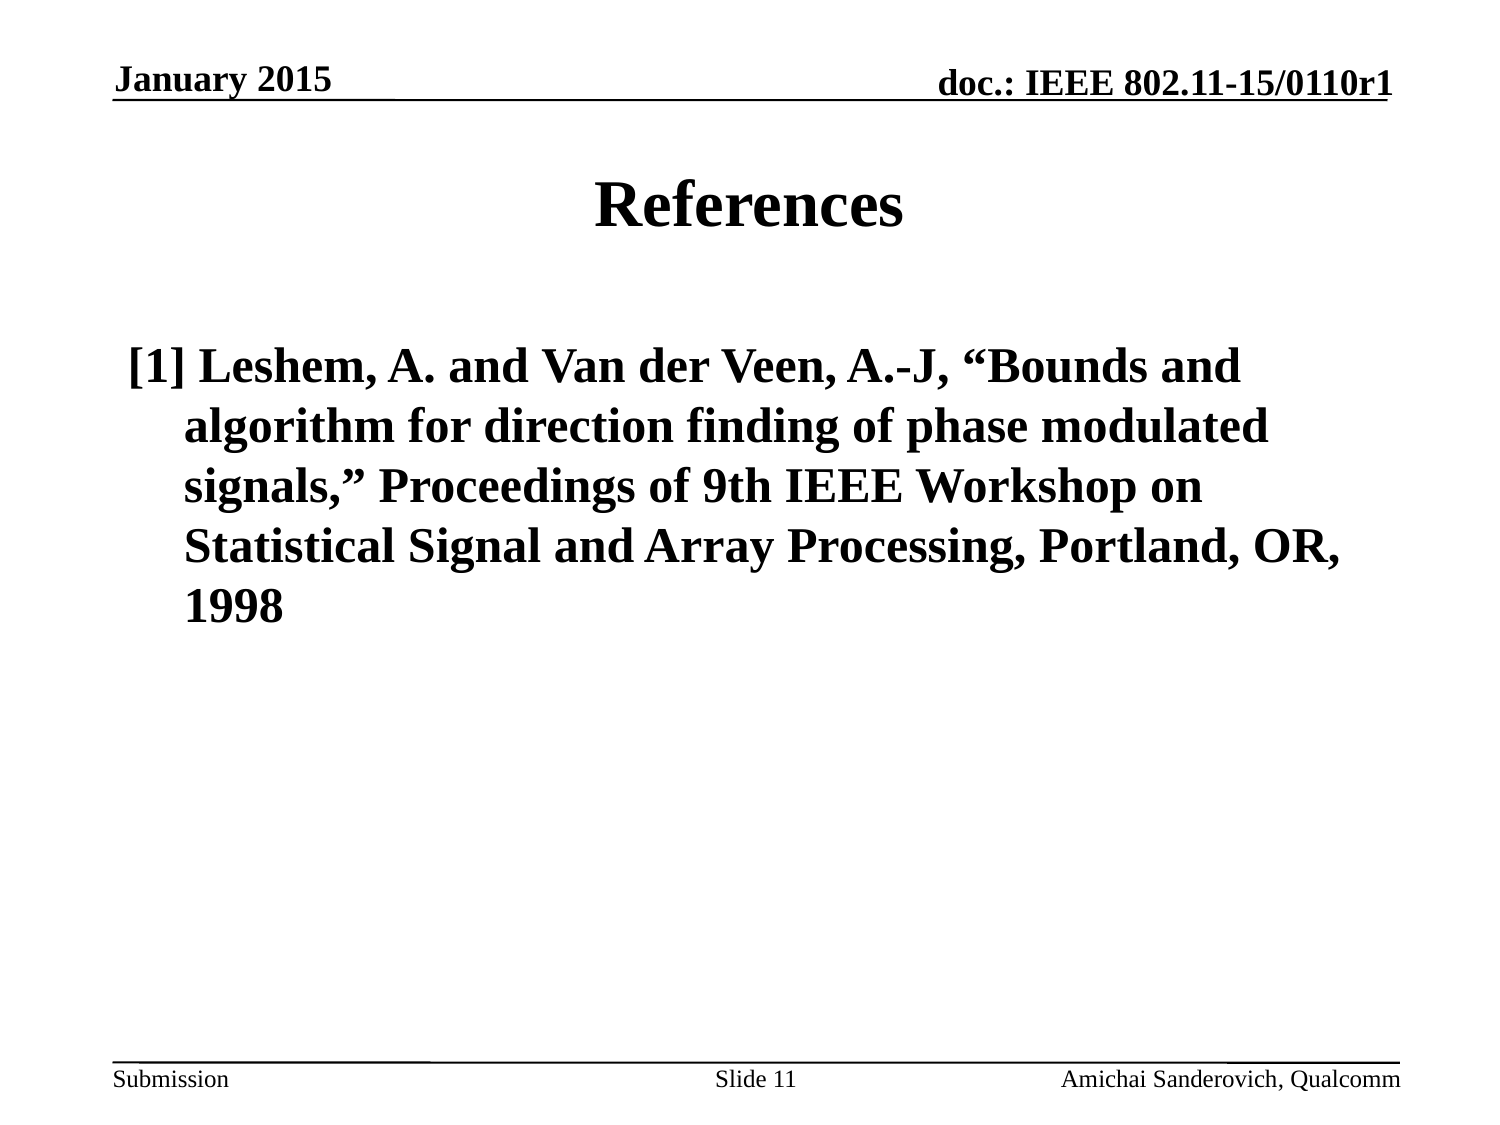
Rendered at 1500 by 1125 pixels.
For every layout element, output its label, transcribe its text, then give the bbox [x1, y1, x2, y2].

list [1] Leshem, A. and Van der Veen, A.-J, “Bounds and algorithm for direction finding of phase modulated signals,” Proceedings of 9th IEEE Workshop on Statistical Signal and Array Processing, Portland, OR, 1998 [112, 324, 1388, 1000]
slide_number Slide 11 [712, 1061, 800, 1123]
title References [112, 112, 1388, 288]
footer Amichai Sanderovich, Qualcomm [878, 1061, 1402, 1093]
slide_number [114, 54, 423, 100]
